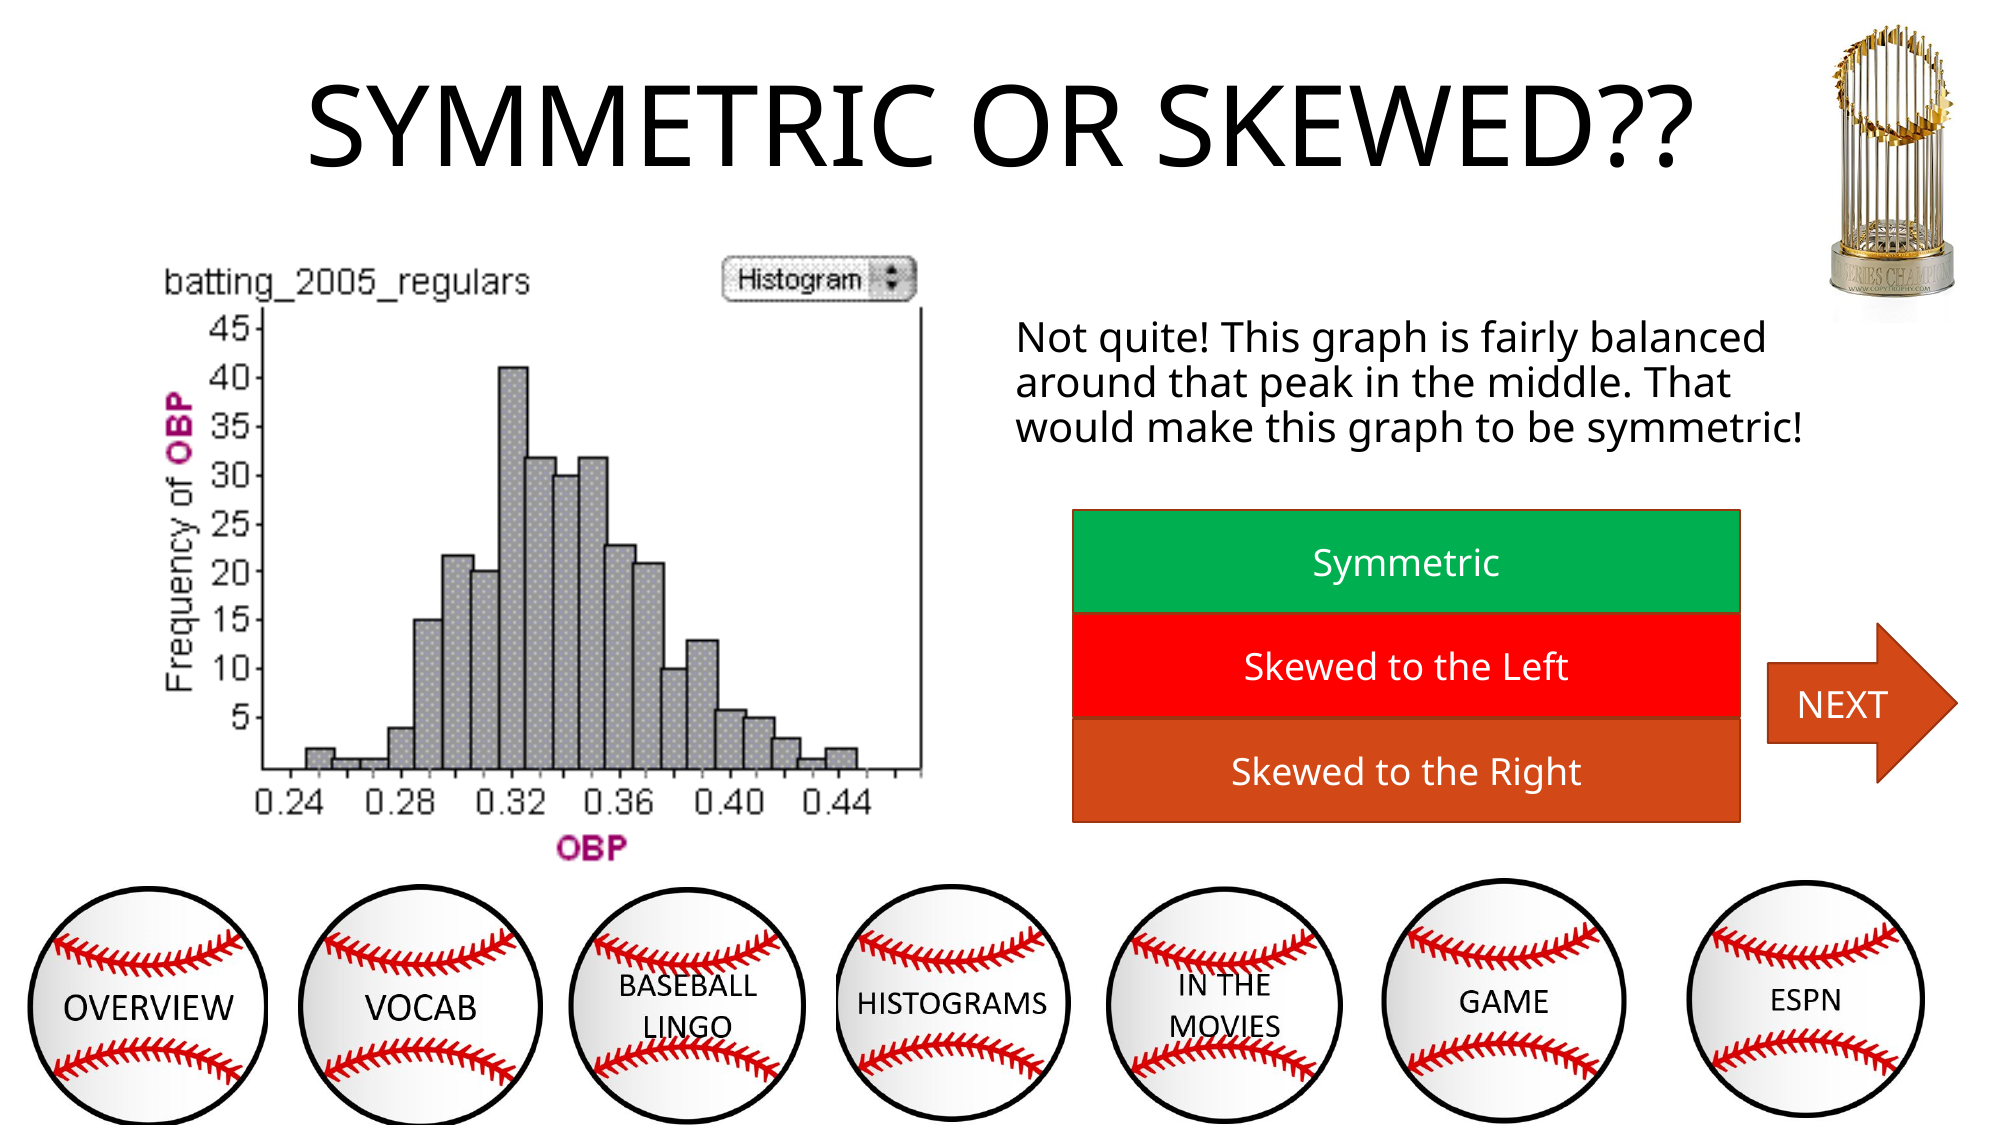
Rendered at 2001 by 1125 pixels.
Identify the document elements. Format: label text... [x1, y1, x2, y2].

list Not quite! This graph is fairly balanced around that peak in the middle. That would make this graph to be symmetric! [1000, 308, 1851, 881]
text_box Skewed to the Left [1072, 613, 1741, 718]
title Symmetric or Skewed?? [175, 0, 1786, 263]
picture [0, 241, 1949, 1125]
text_box NEXT [1766, 622, 1958, 784]
text_box Skewed to the Right [1072, 718, 1741, 823]
picture [1786, 0, 2000, 323]
text_box Symmetric [1072, 509, 1741, 613]
